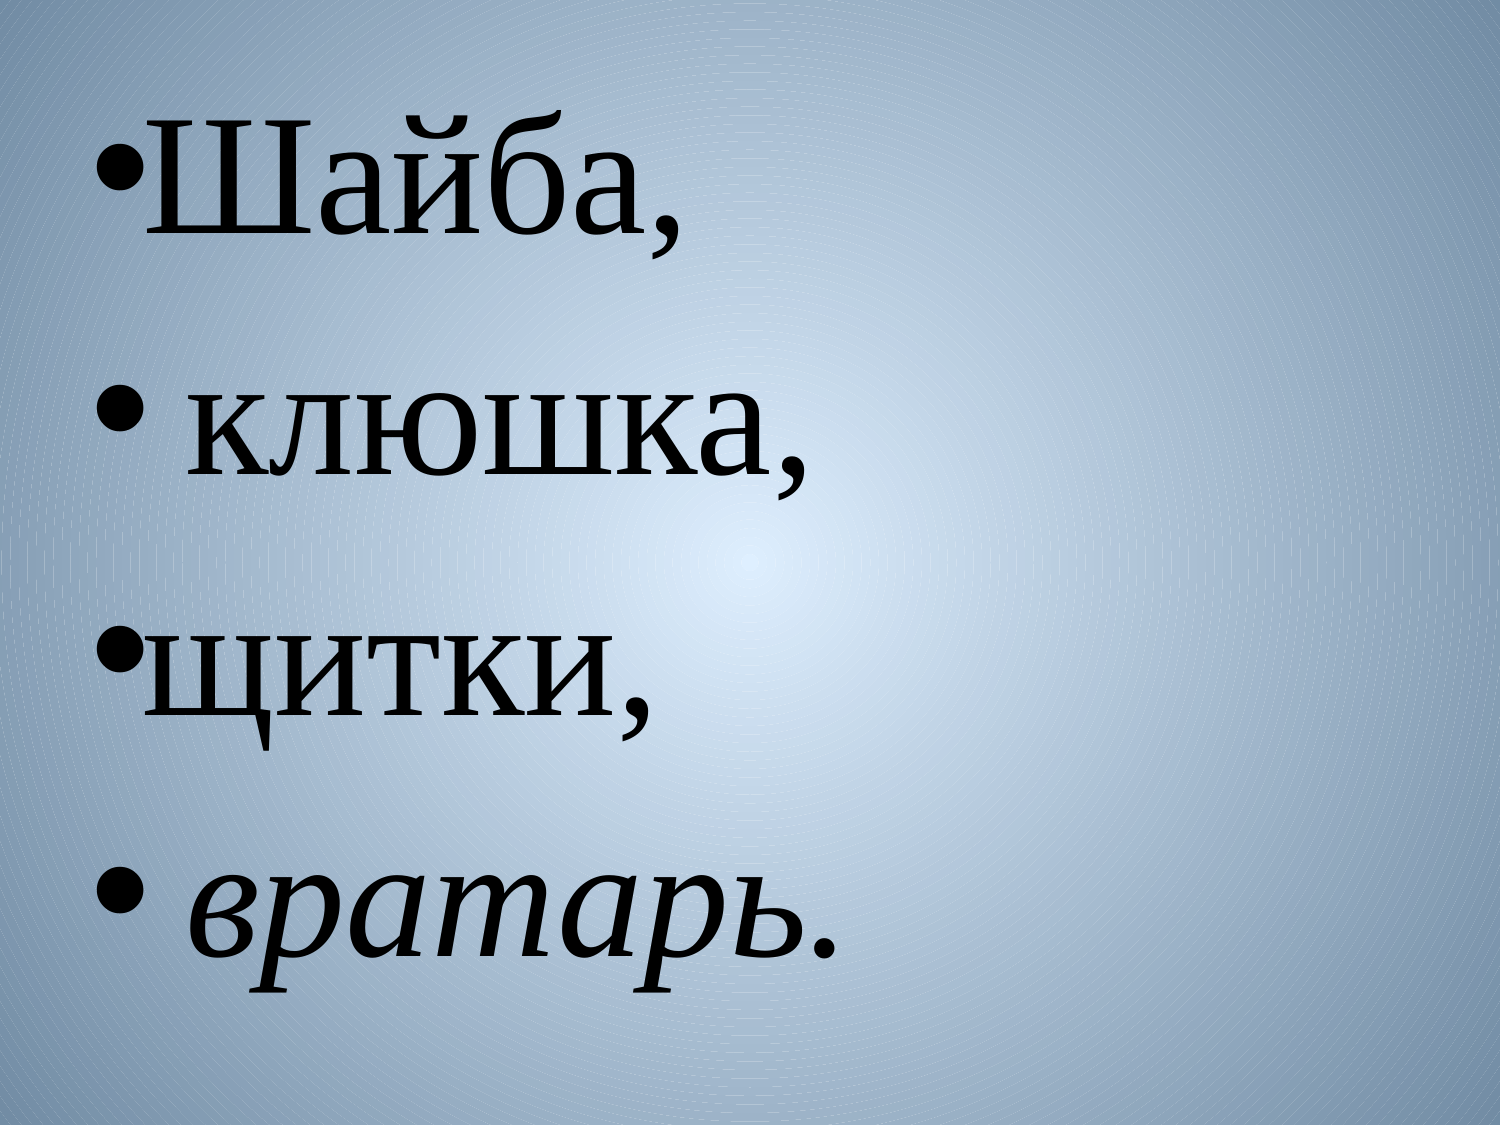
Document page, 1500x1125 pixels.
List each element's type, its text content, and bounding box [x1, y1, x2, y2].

list Шайба, клюшка, щитки, вратарь. [75, 54, 1425, 1005]
